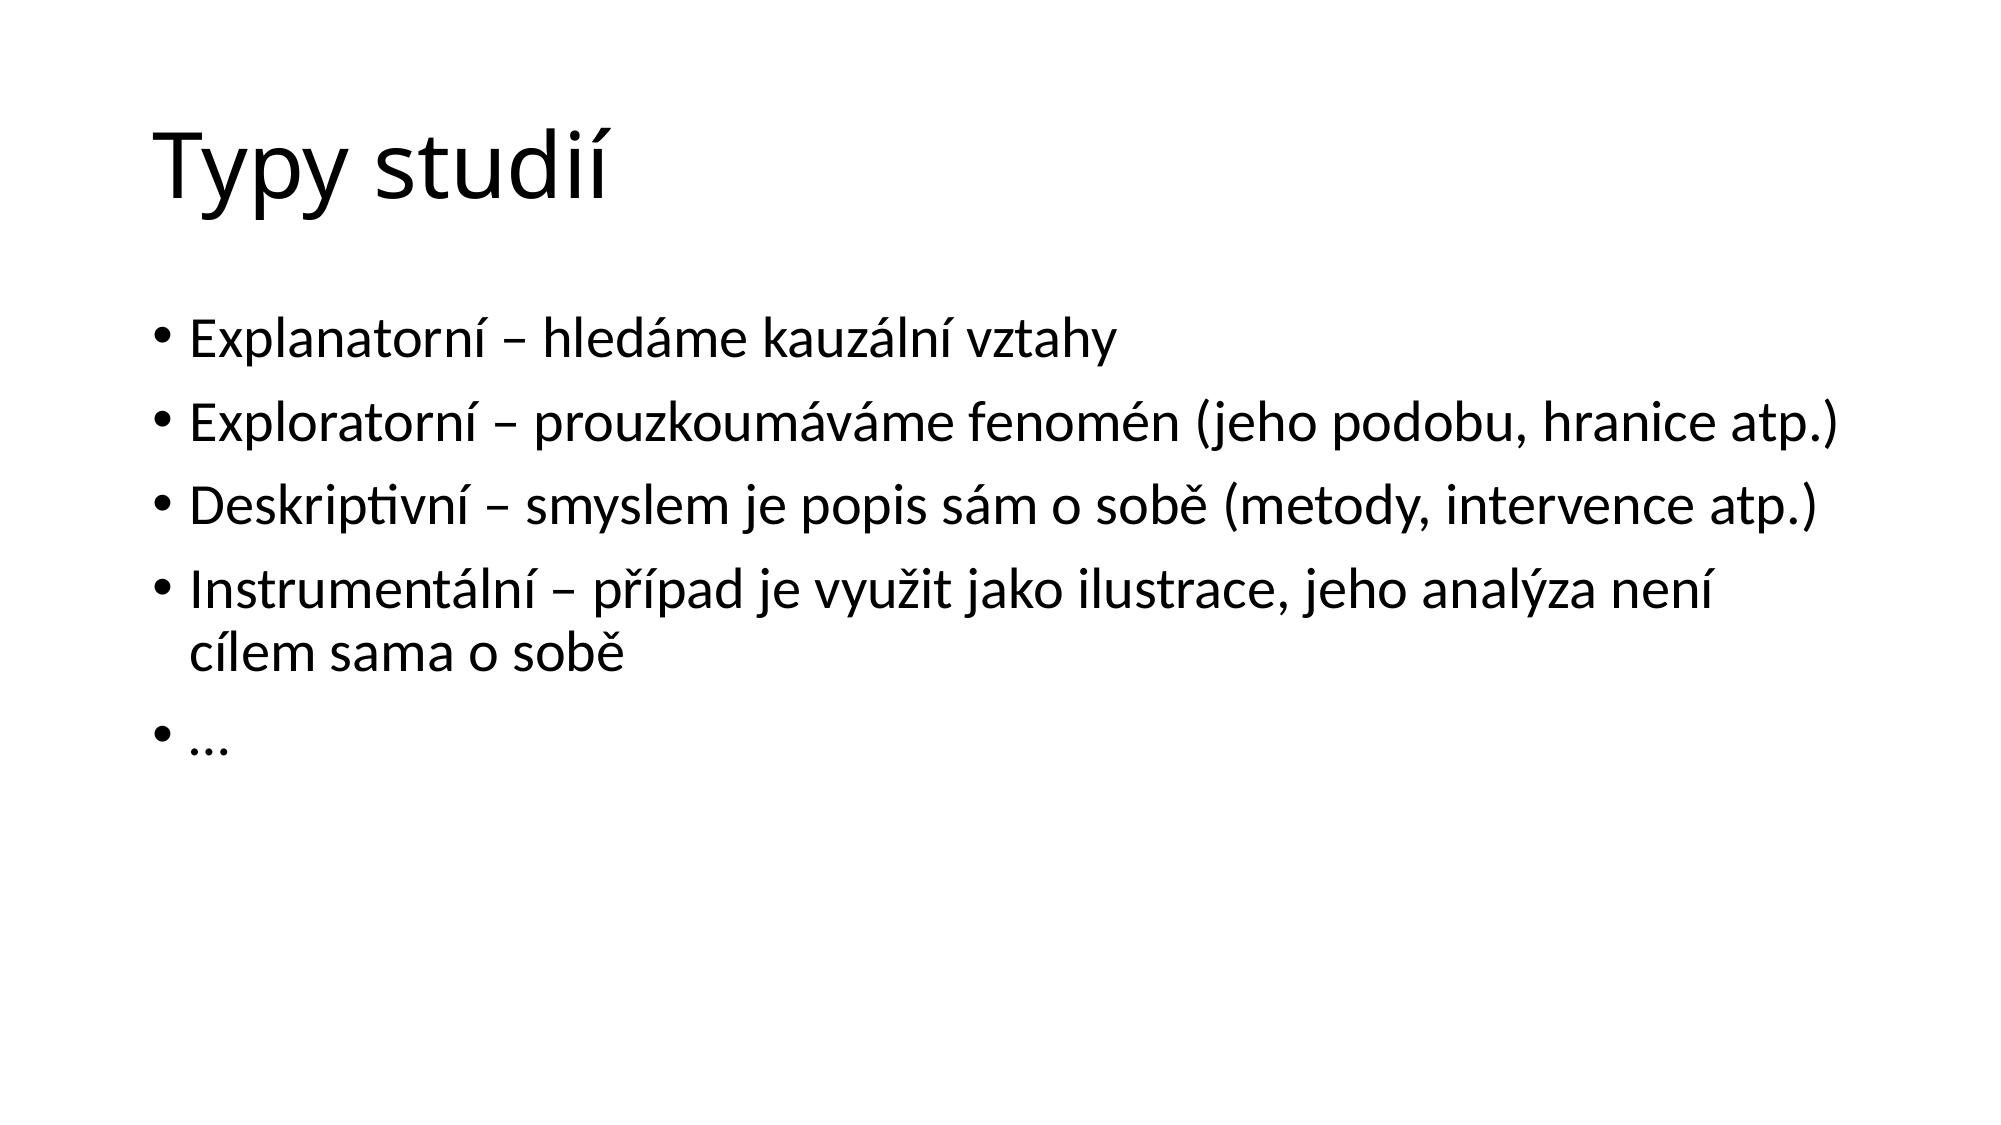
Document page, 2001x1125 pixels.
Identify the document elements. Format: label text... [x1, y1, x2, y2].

list Explanatorní – hledáme kauzální vztahy Exploratorní – prouzkoumáváme fenomén (jeho podobu, hranice atp.) Deskriptivní – smyslem je popis sám o sobě (metody, intervence atp.) Instrumentální – případ je využit jako ilustrace, jeho analýza není cílem sama o sobě … [137, 299, 1863, 1014]
title Typy studií [137, 59, 1863, 278]
